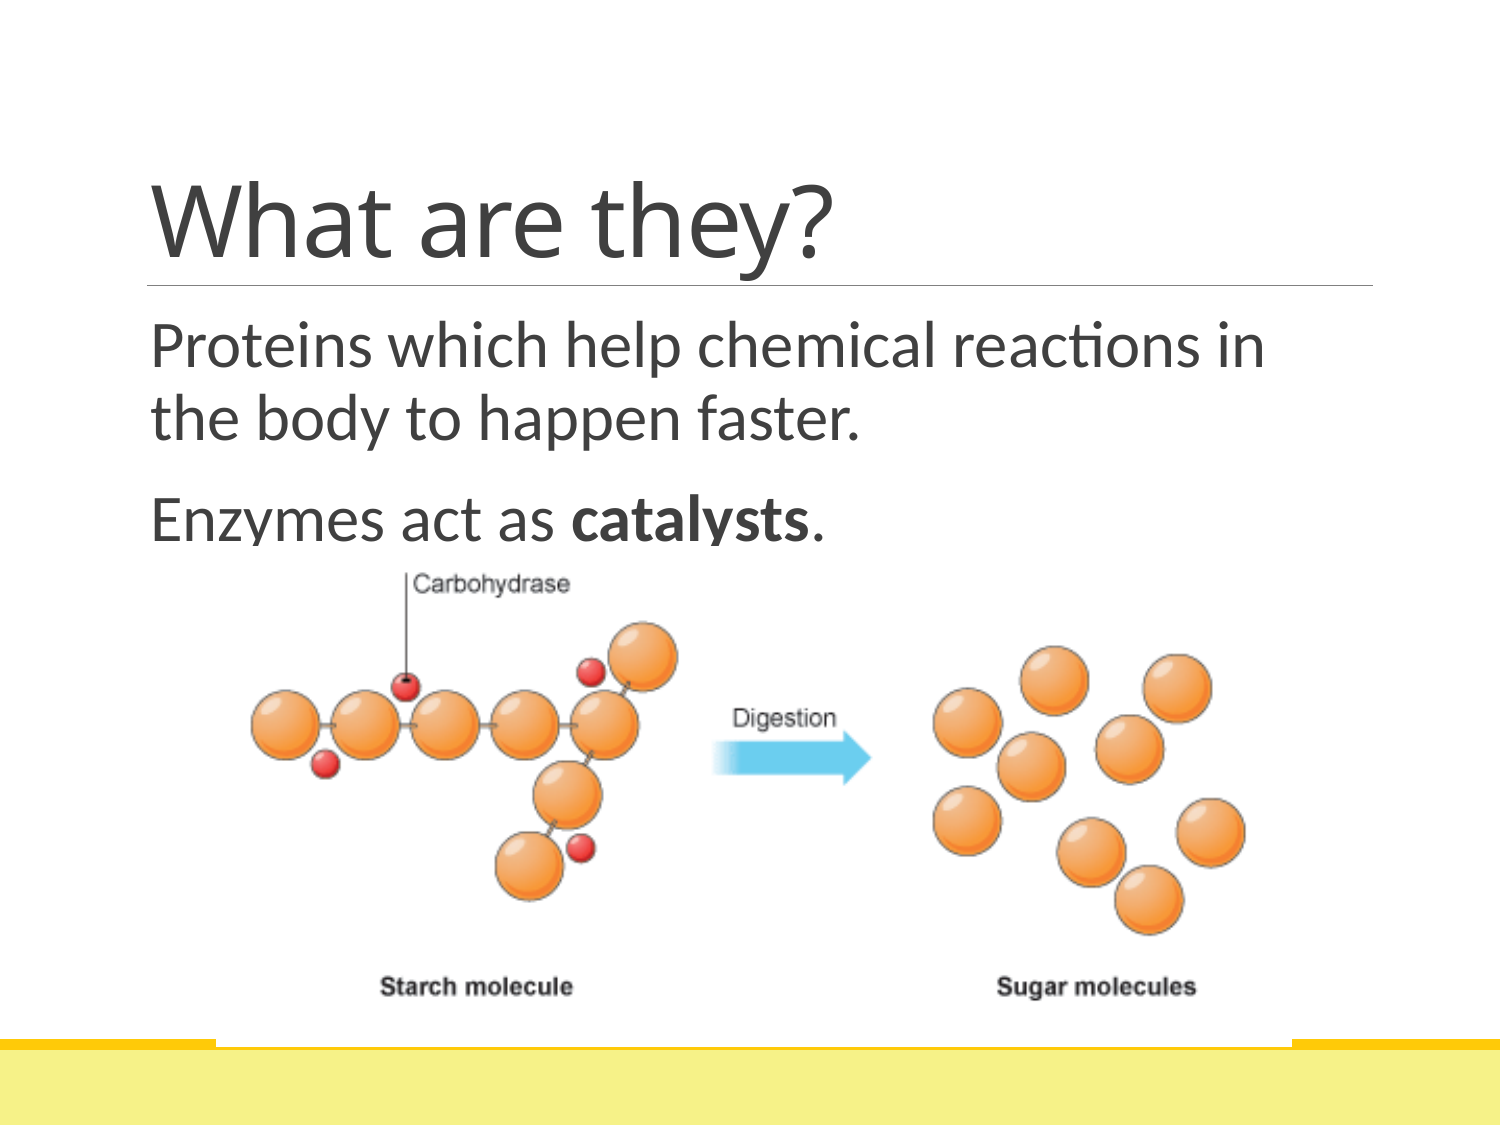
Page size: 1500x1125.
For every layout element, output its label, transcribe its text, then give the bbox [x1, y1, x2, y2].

list Proteins which help chemical reactions in the body to happen faster. Enzymes act as catalysts. [135, 302, 1373, 963]
title What are they? [135, 47, 1373, 285]
picture [215, 545, 1292, 1047]
